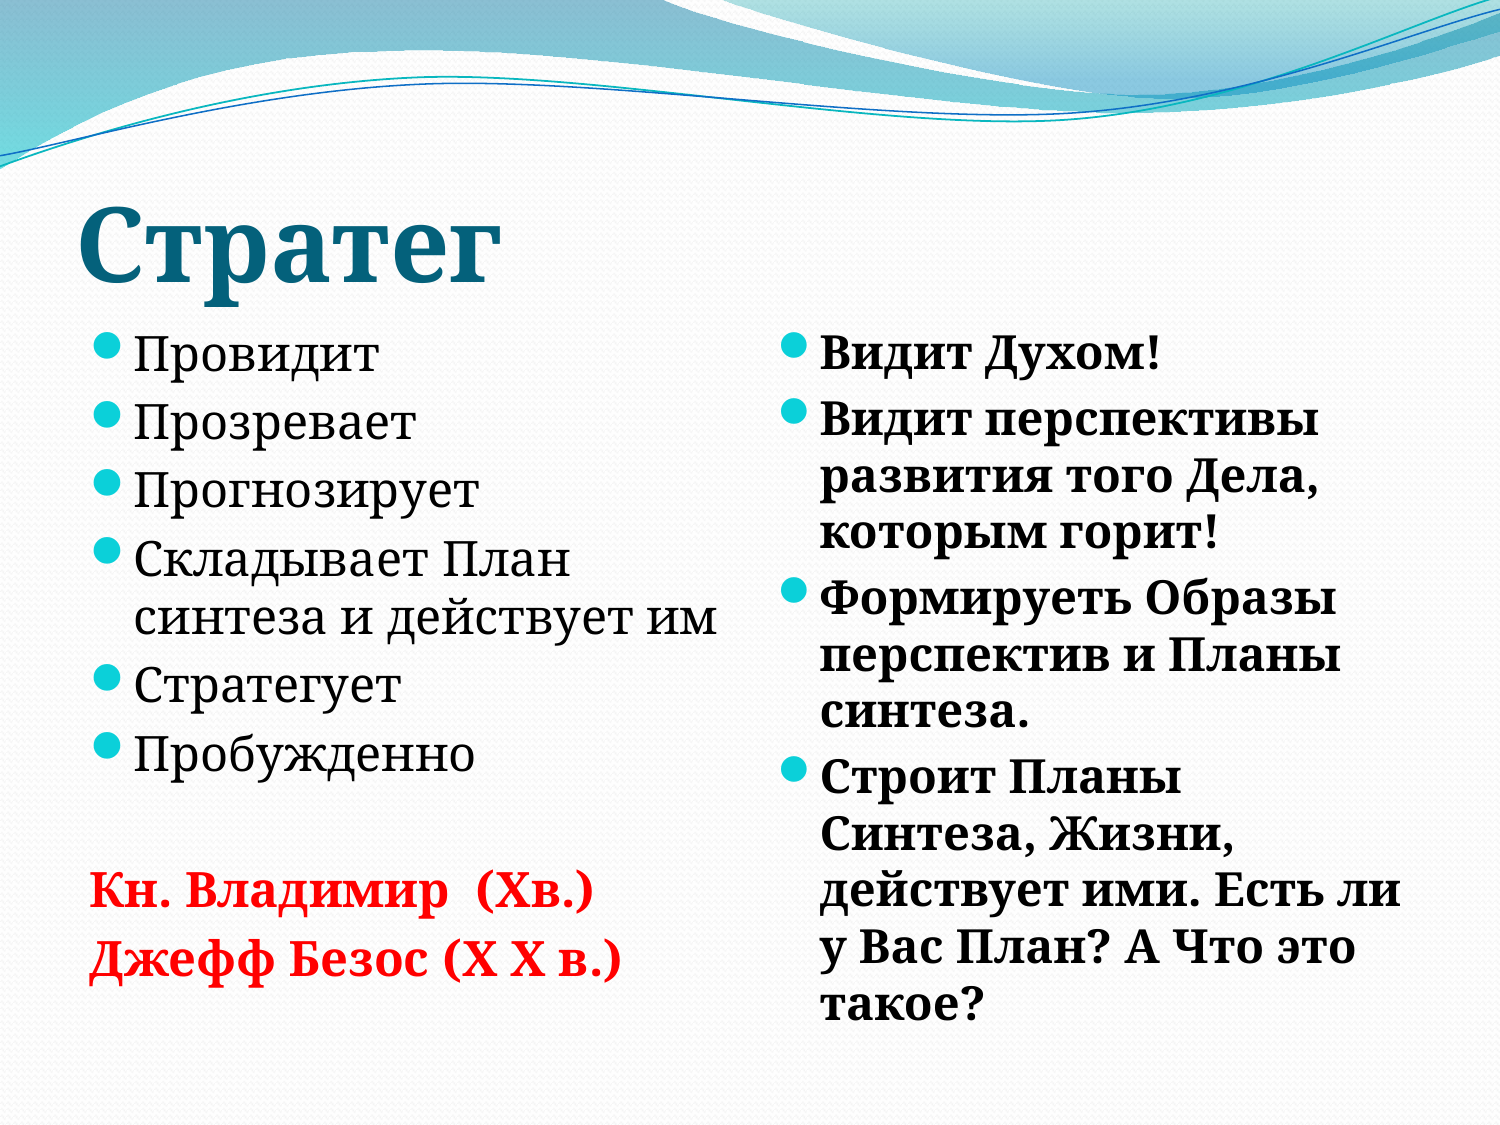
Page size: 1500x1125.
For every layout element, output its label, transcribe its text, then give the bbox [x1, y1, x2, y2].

title Стратег [75, 115, 1425, 303]
list Провидит Прозревает Прогнозирует Складывает План синтеза и действует им Стратегует Пробужденно Кн. Владимир (Xв.) Джефф Безос (X X в.) [75, 314, 738, 1043]
list Видит Духом! Видит перспективы развития того Дела, которым горит! Формируеть Образы перспектив и Планы синтеза. Строит Планы Синтеза, Жизни, действует ими. Есть ли у Вас План? А Что это такое? [762, 314, 1425, 1043]
